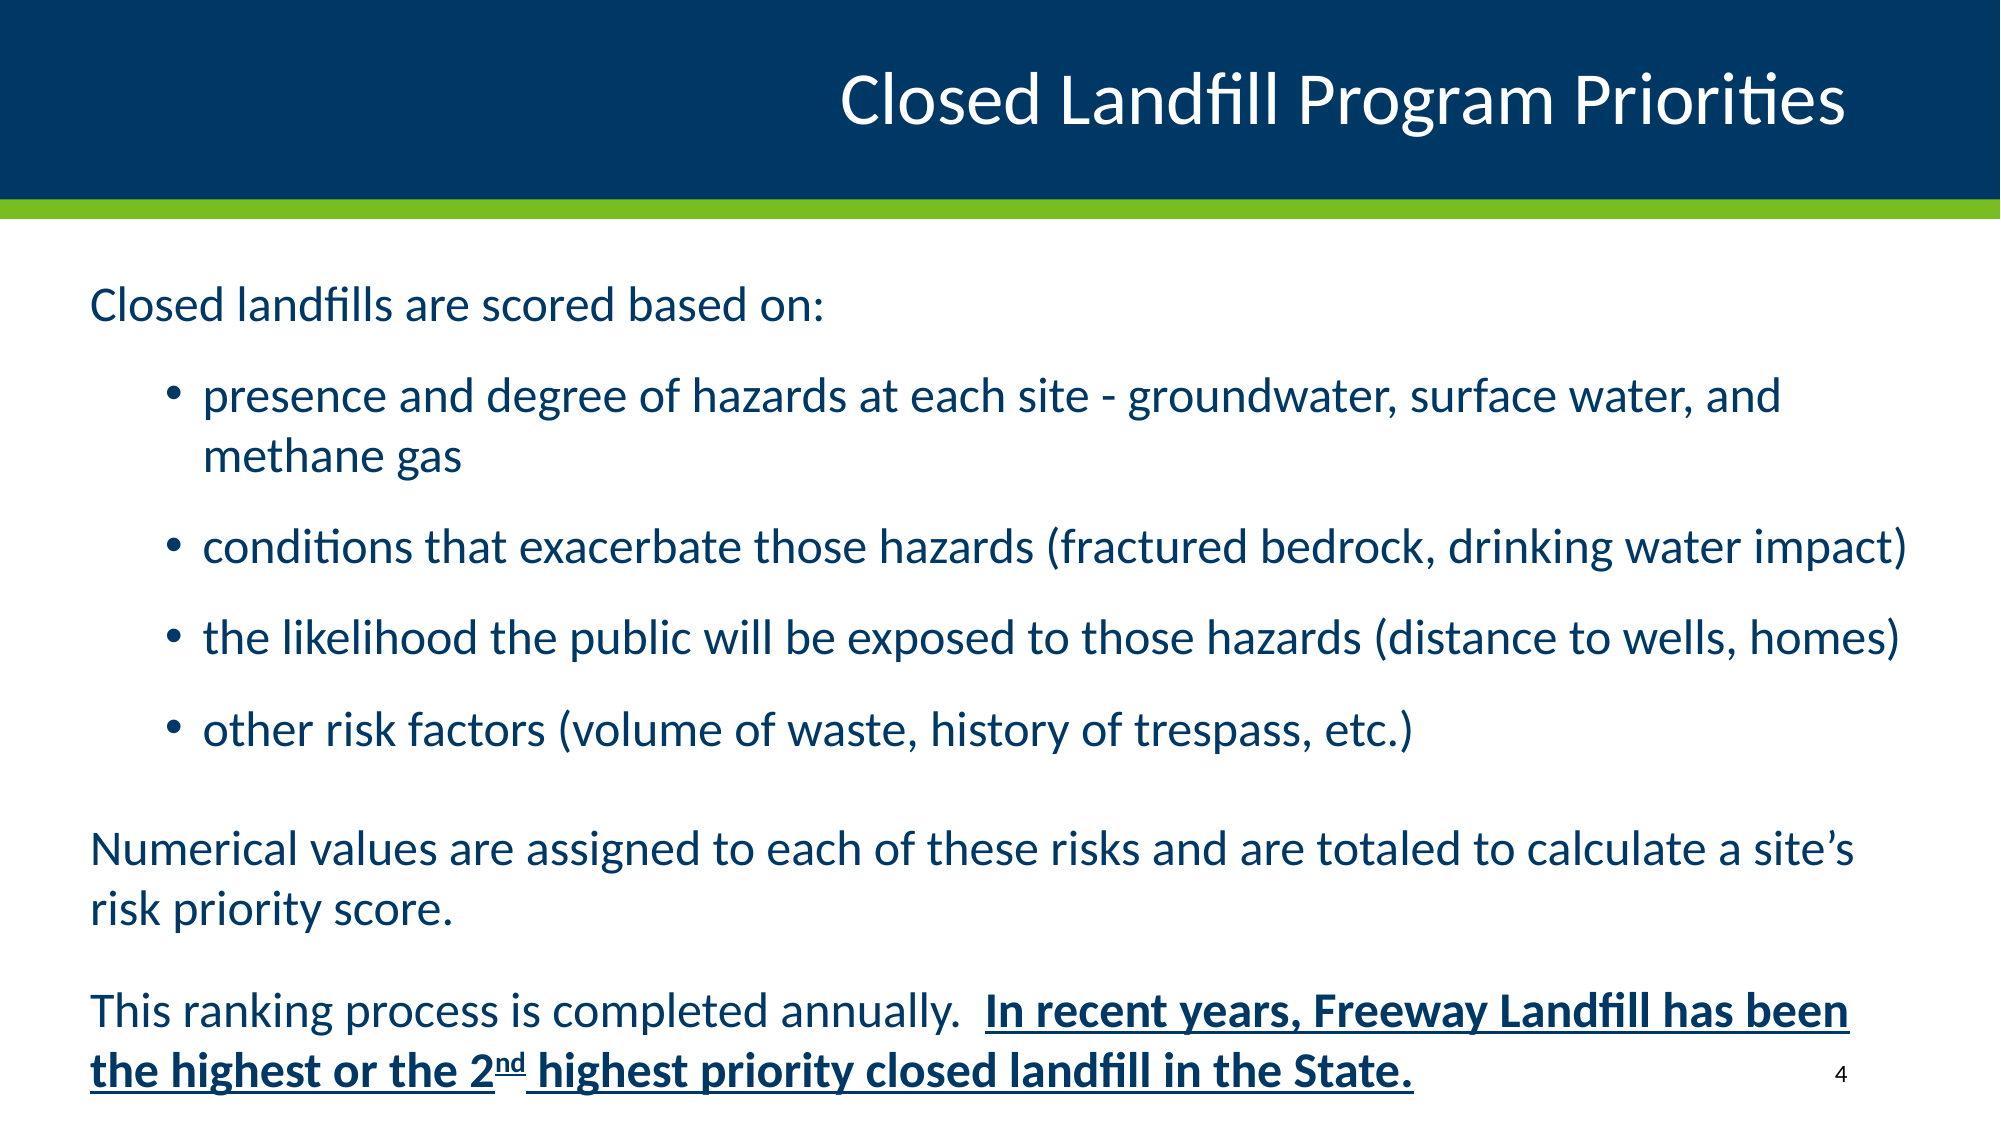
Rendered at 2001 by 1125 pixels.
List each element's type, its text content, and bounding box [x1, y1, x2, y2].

slide_number 4 [1622, 1042, 1863, 1103]
list Closed landfills are scored based on: presence and degree of hazards at each site - groundwater, surface water, and methane gas conditions that exacerbate those hazards (fractured bedrock, drinking water impact) the likelihood the public will be exposed to those hazards (distance to wells, homes) other risk factors (volume of waste, history of trespass, etc.) Numerical values are assigned to each of these risks and are totaled to calculate a site’s risk priority score. This ranking process is completed annually. In recent years, Freeway Landfill has been the highest or the 2nd highest priority closed landfill in the State. [75, 263, 1943, 1103]
title Closed Landfill Program Priorities [137, 24, 1863, 175]
